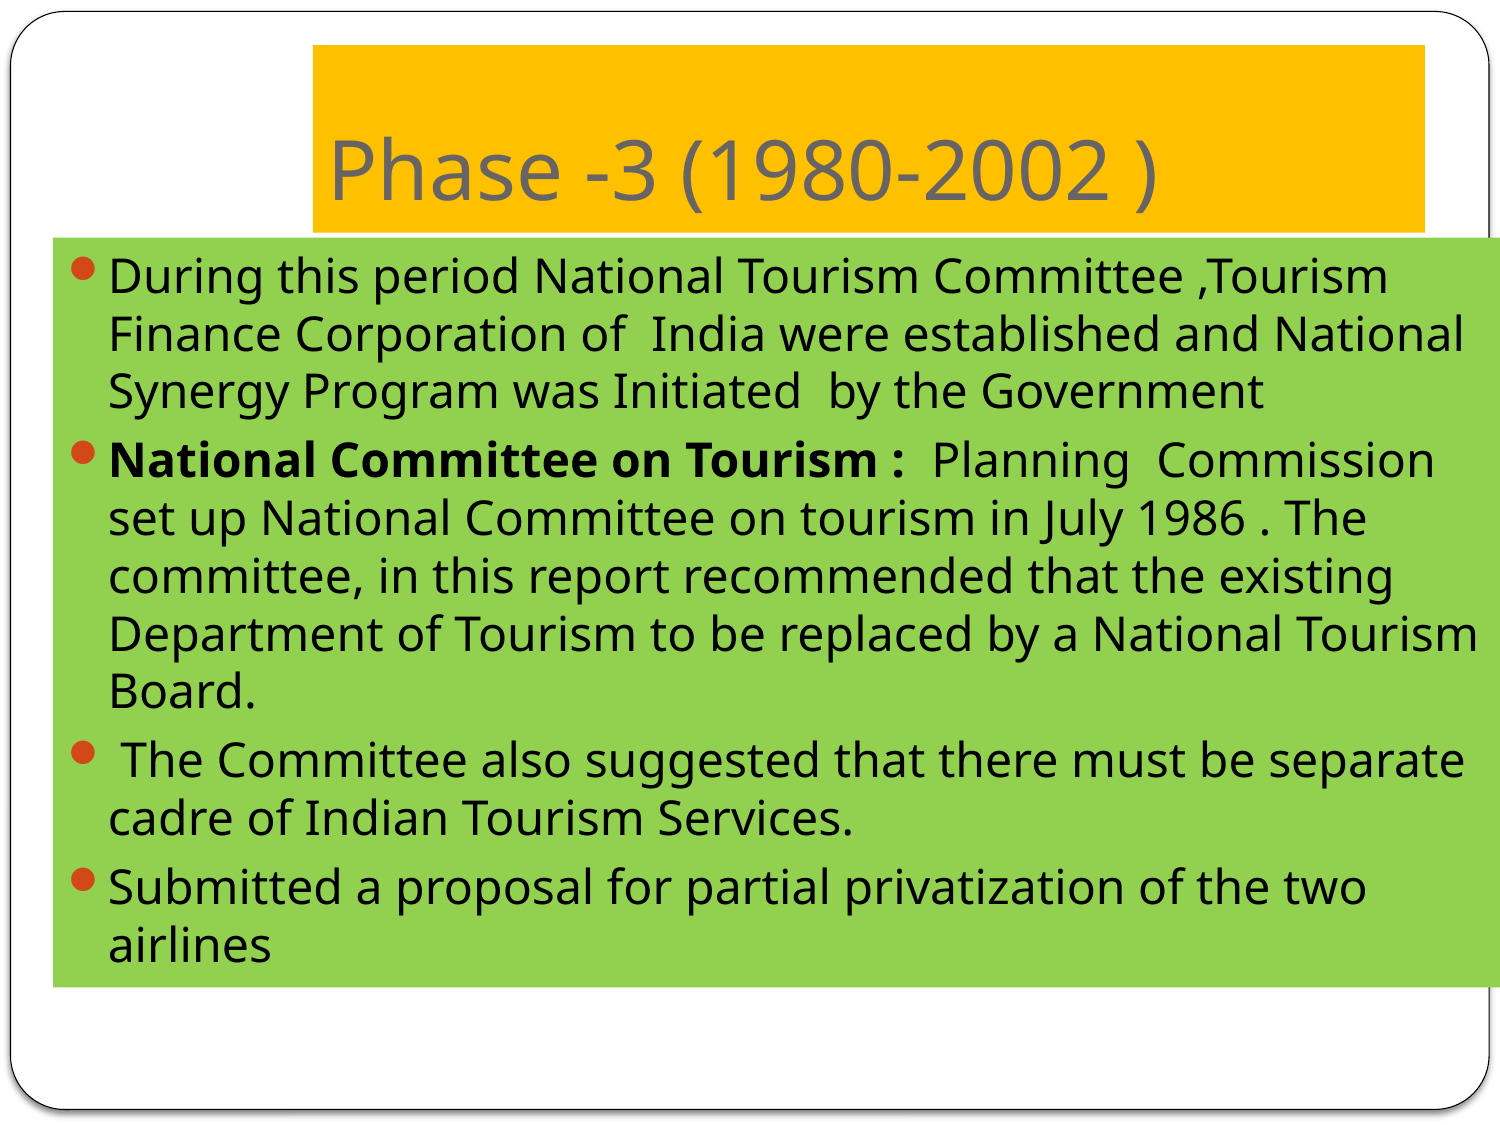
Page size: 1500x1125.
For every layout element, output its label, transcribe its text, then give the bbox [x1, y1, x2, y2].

list During this period National Tourism Committee ,Tourism Finance Corporation of India were established and National Synergy Program was Initiated by the Government National Committee on Tourism : Planning Commission set up National Committee on tourism in July 1986 . The committee, in this report recommended that the existing Department of Tourism to be replaced by a National Tourism Board. The Committee also suggested that there must be separate cadre of Indian Tourism Services. Submitted a proposal for partial privatization of the two airlines [53, 237, 1500, 988]
title Phase -3 (1980-2002 ) [312, 45, 1425, 233]
